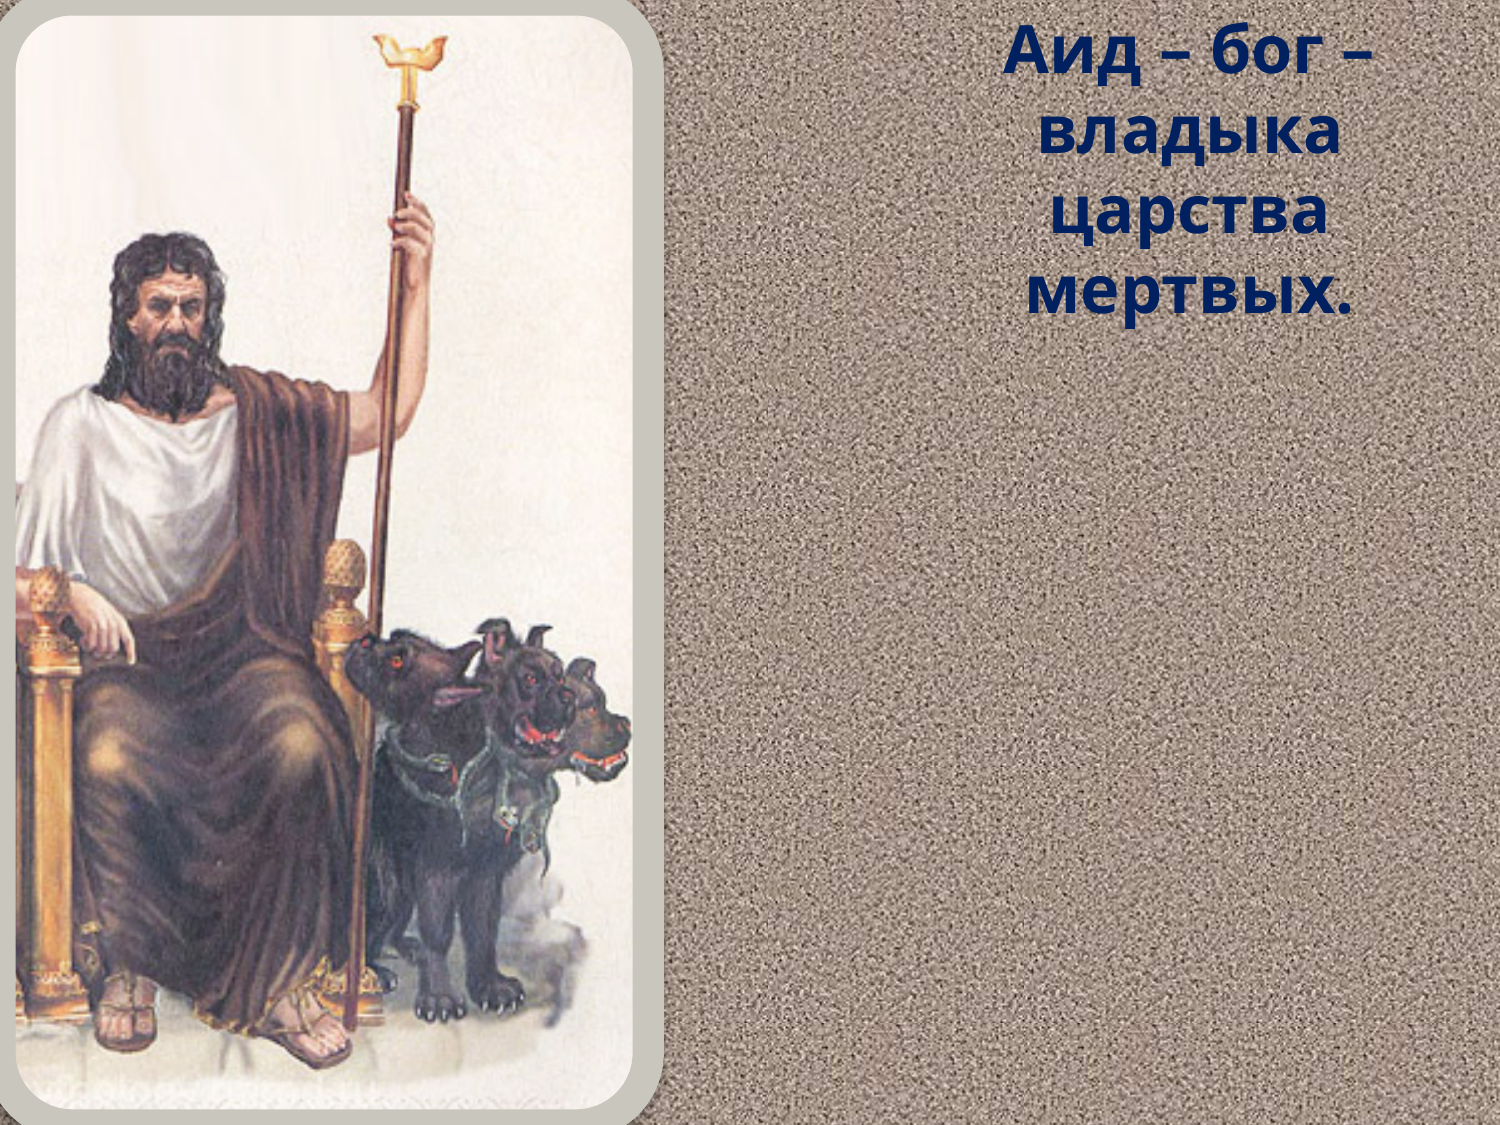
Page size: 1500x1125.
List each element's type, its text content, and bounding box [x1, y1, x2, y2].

text_box Аид – бог – владыка царства мертвых. [879, 0, 1500, 335]
picture [0, 0, 1500, 1125]
